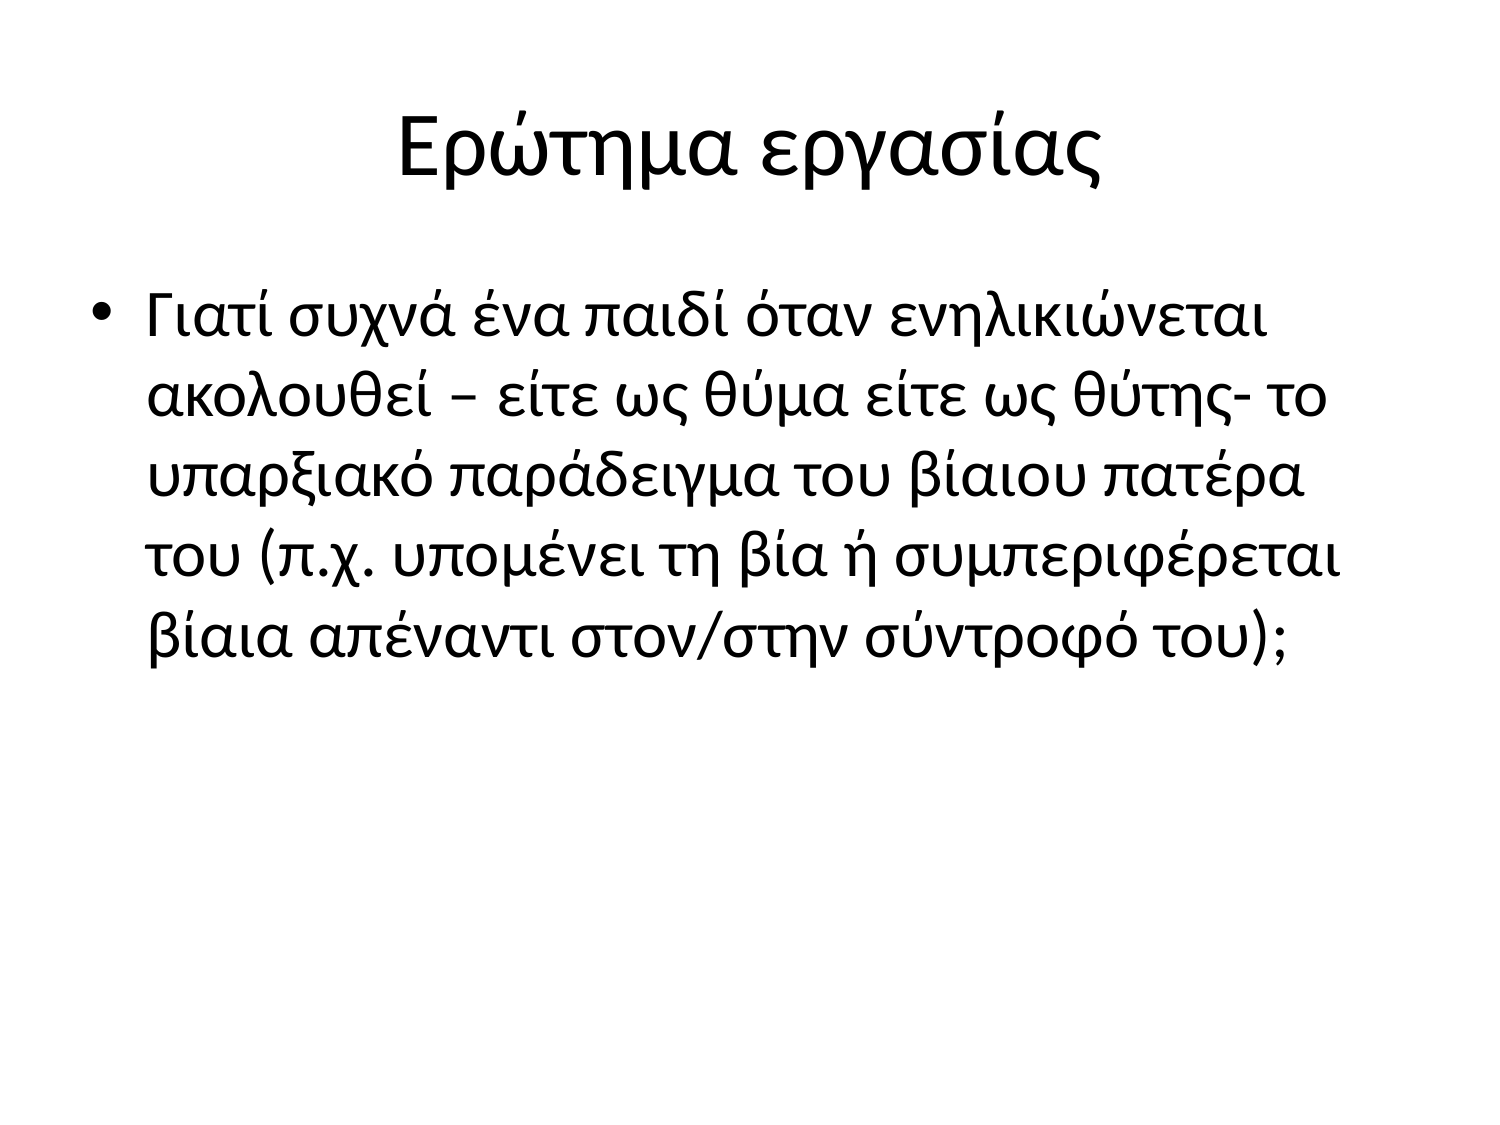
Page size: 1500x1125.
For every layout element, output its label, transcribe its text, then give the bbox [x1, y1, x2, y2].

list Γιατί συχνά ένα παιδί όταν ενηλικιώνεται ακολουθεί – είτε ως θύμα είτε ως θύτης- το υπαρξιακό παράδειγμα του βίαιου πατέρα του (π.χ. υπομένει τη βία ή συμπεριφέρεται βίαια απέναντι στον/στην σύντροφό του); [75, 262, 1425, 1005]
title Ερώτημα εργασίας [75, 45, 1425, 233]
